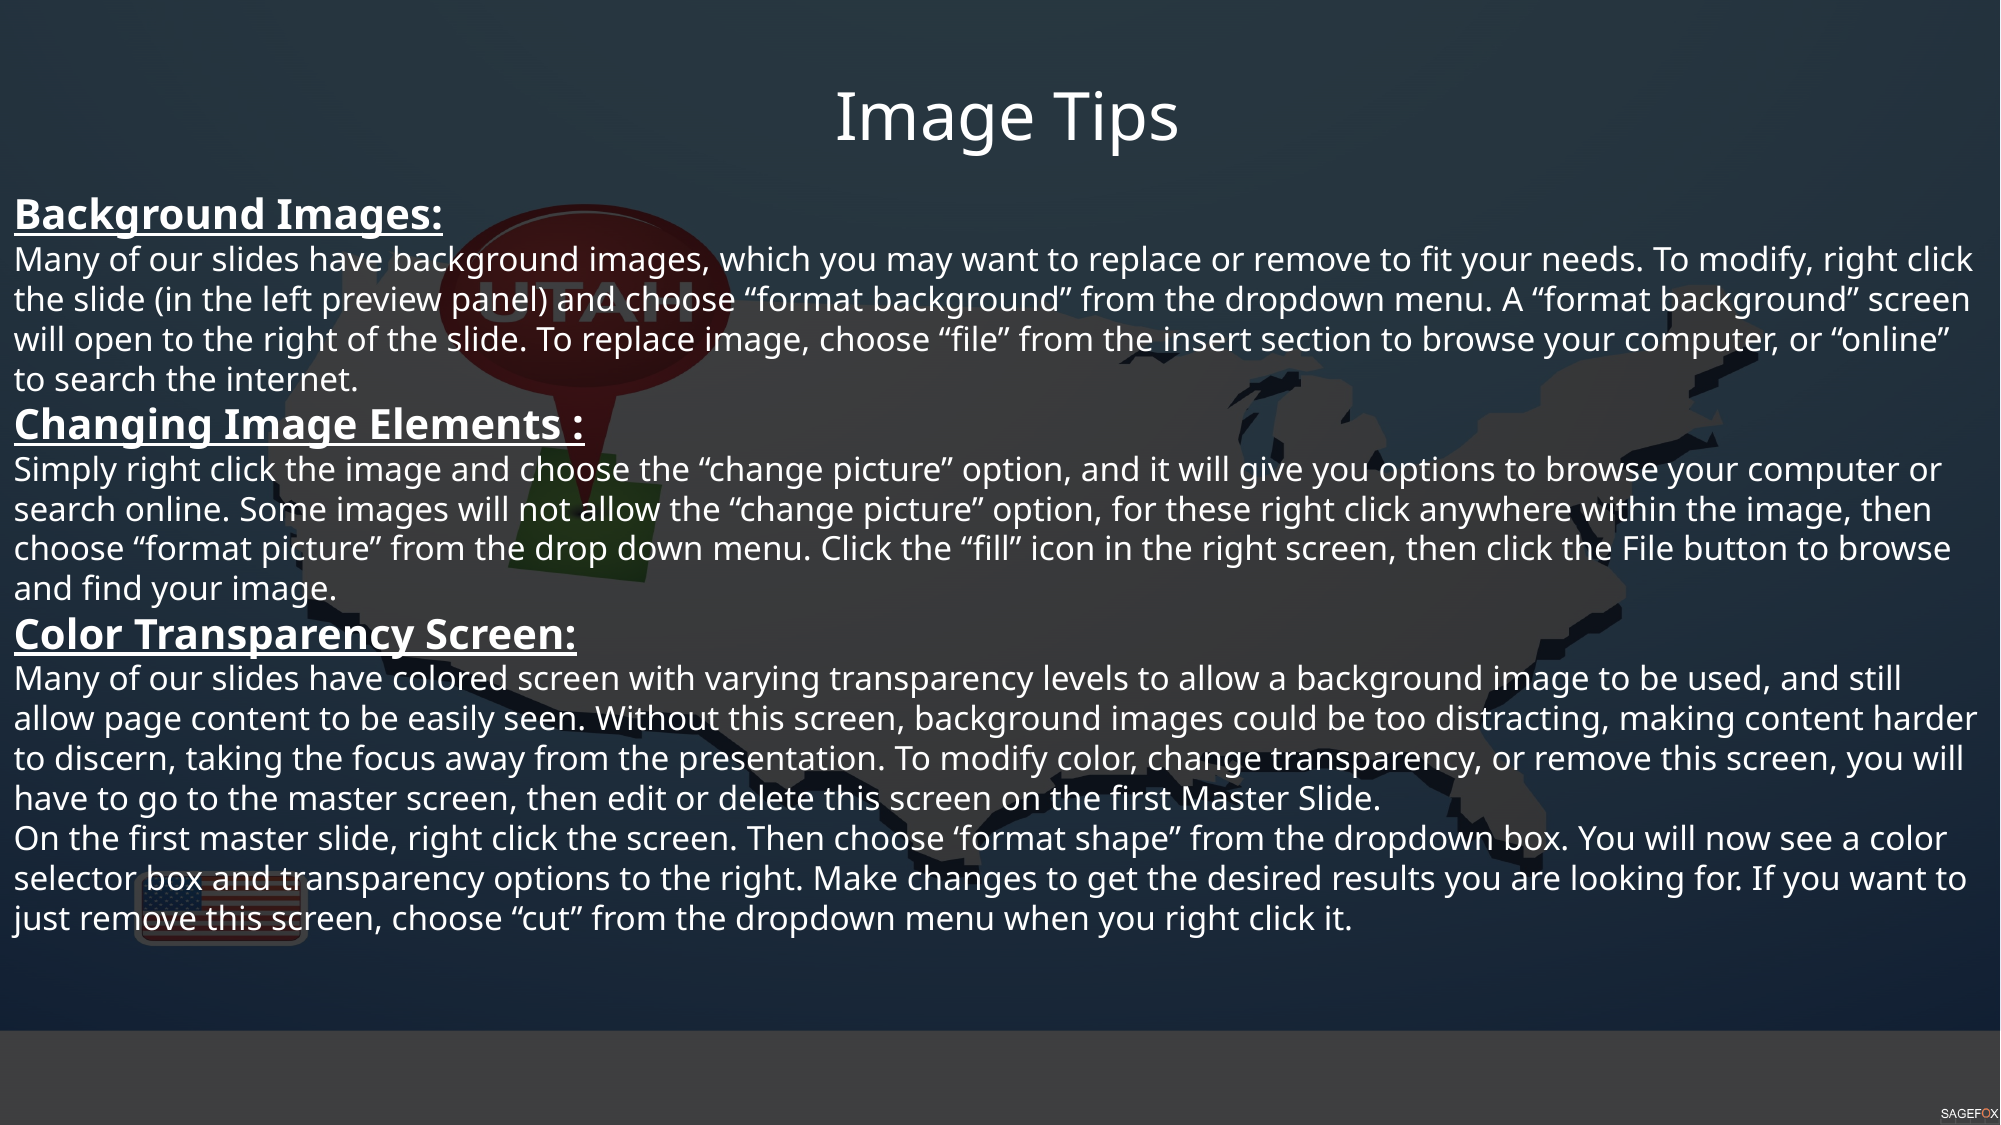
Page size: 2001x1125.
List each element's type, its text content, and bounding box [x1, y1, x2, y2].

title Image Tips [597, 59, 1420, 177]
text_box Background Images: Many of our slides have background images, which you may want to replace or remove to fit your needs. To modify, right click the slide (in the left preview panel) and choose “format background” from the dropdown menu. A “format background” screen will open to the right of the slide. To replace image, choose “file” from the insert section to browse your computer, or “online” to search the internet. Changing Image Elements : Simply right click the image and choose the “change picture” option, and it will give you options to browse your computer or search online. Some images will not allow the “change picture” option, for these right click anywhere within the image, then choose “format picture” from the drop down menu. Click the “fill” icon in the right screen, then click the File button to browse and find your image. Color Transparency Screen: Many of our slides have colored screen with varying transparency levels to allow a background image to be used, and still allow page content to be easily seen. Without this screen, background images could be too distracting, making content harder to discern, taking the focus away from the presentation. To modify color, change transparency, or remove this screen, you will have to go to the master screen, then edit or delete this screen on the first Master Slide. On the first master slide, right click the screen. Then choose ‘format shape” from the dropdown box. You will now see a color selector box and transparency options to the right. Make changes to get the desired results you are looking for. If you want to just remove this screen, choose “cut” from the dropdown menu when you right click it. [0, 0, 2000, 1125]
